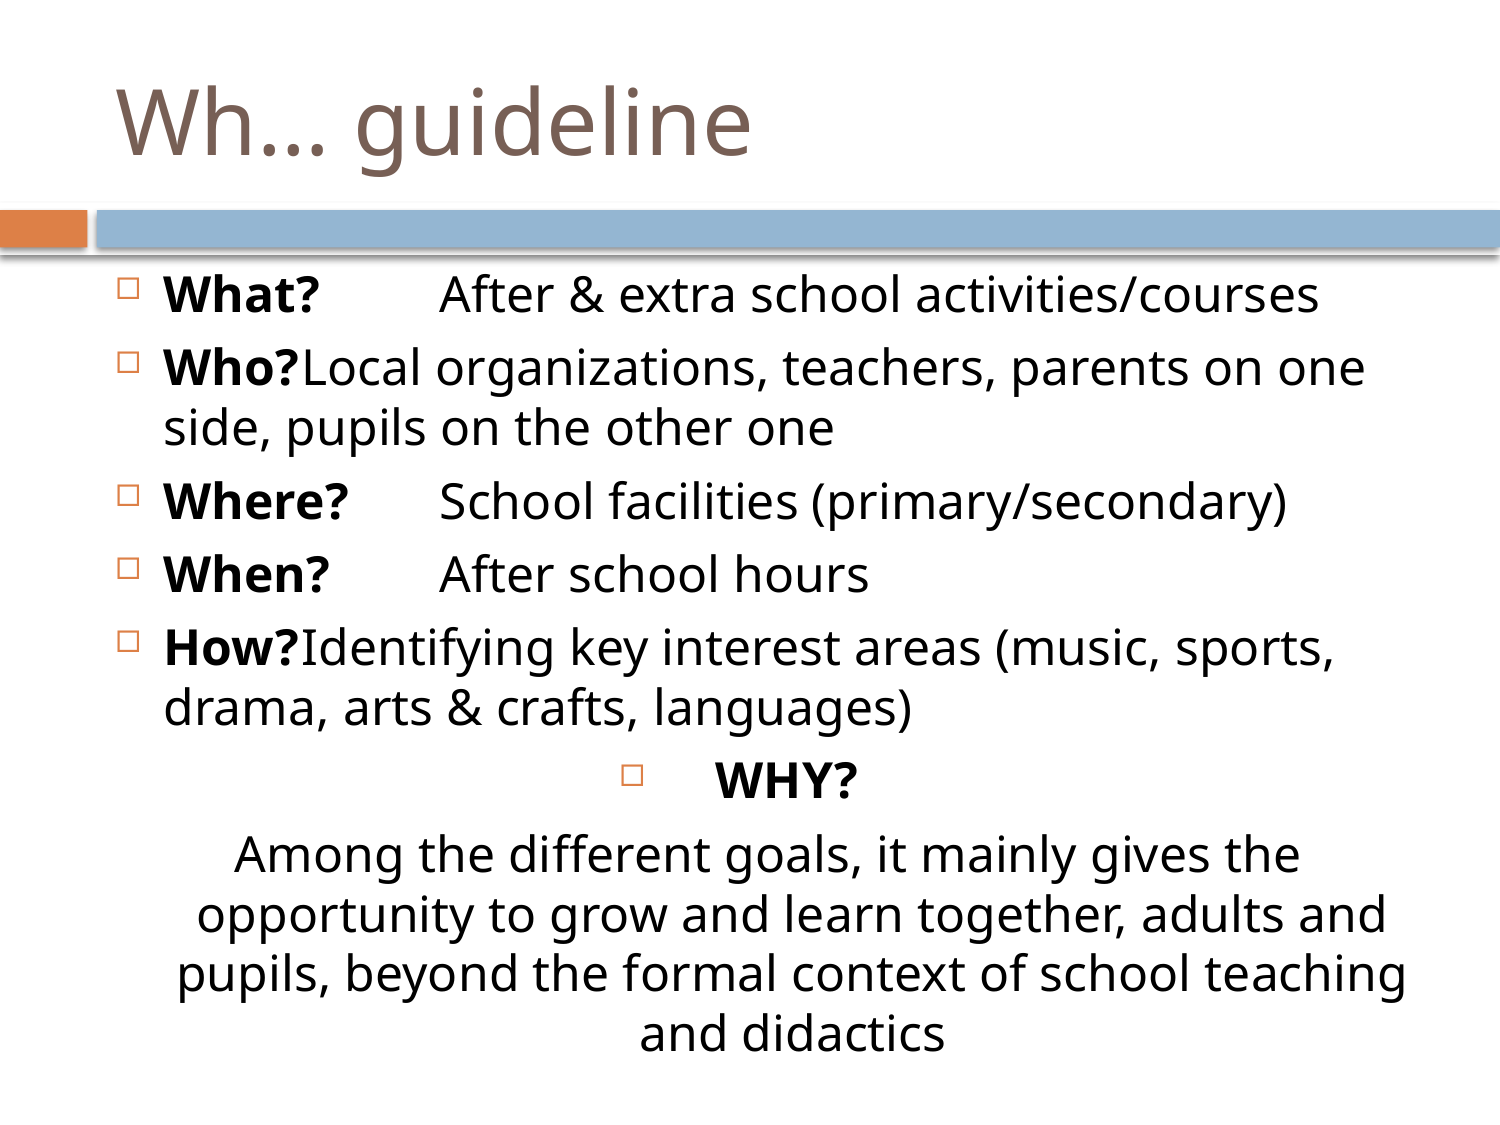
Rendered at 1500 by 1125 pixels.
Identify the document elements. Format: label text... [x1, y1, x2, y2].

list What? After & extra school activities/courses Who? Local organizations, teachers, parents on one side, pupils on the other one Where? School facilities (primary/secondary) When? After school hours How? Identifying key interest areas (music, sports, drama, arts & crafts, languages) WHY? Among the different goals, it mainly gives the opportunity to grow and learn together, adults and pupils, beyond the formal context of school teaching and didactics [100, 255, 1438, 1071]
title Wh… guideline [100, 37, 1438, 200]
